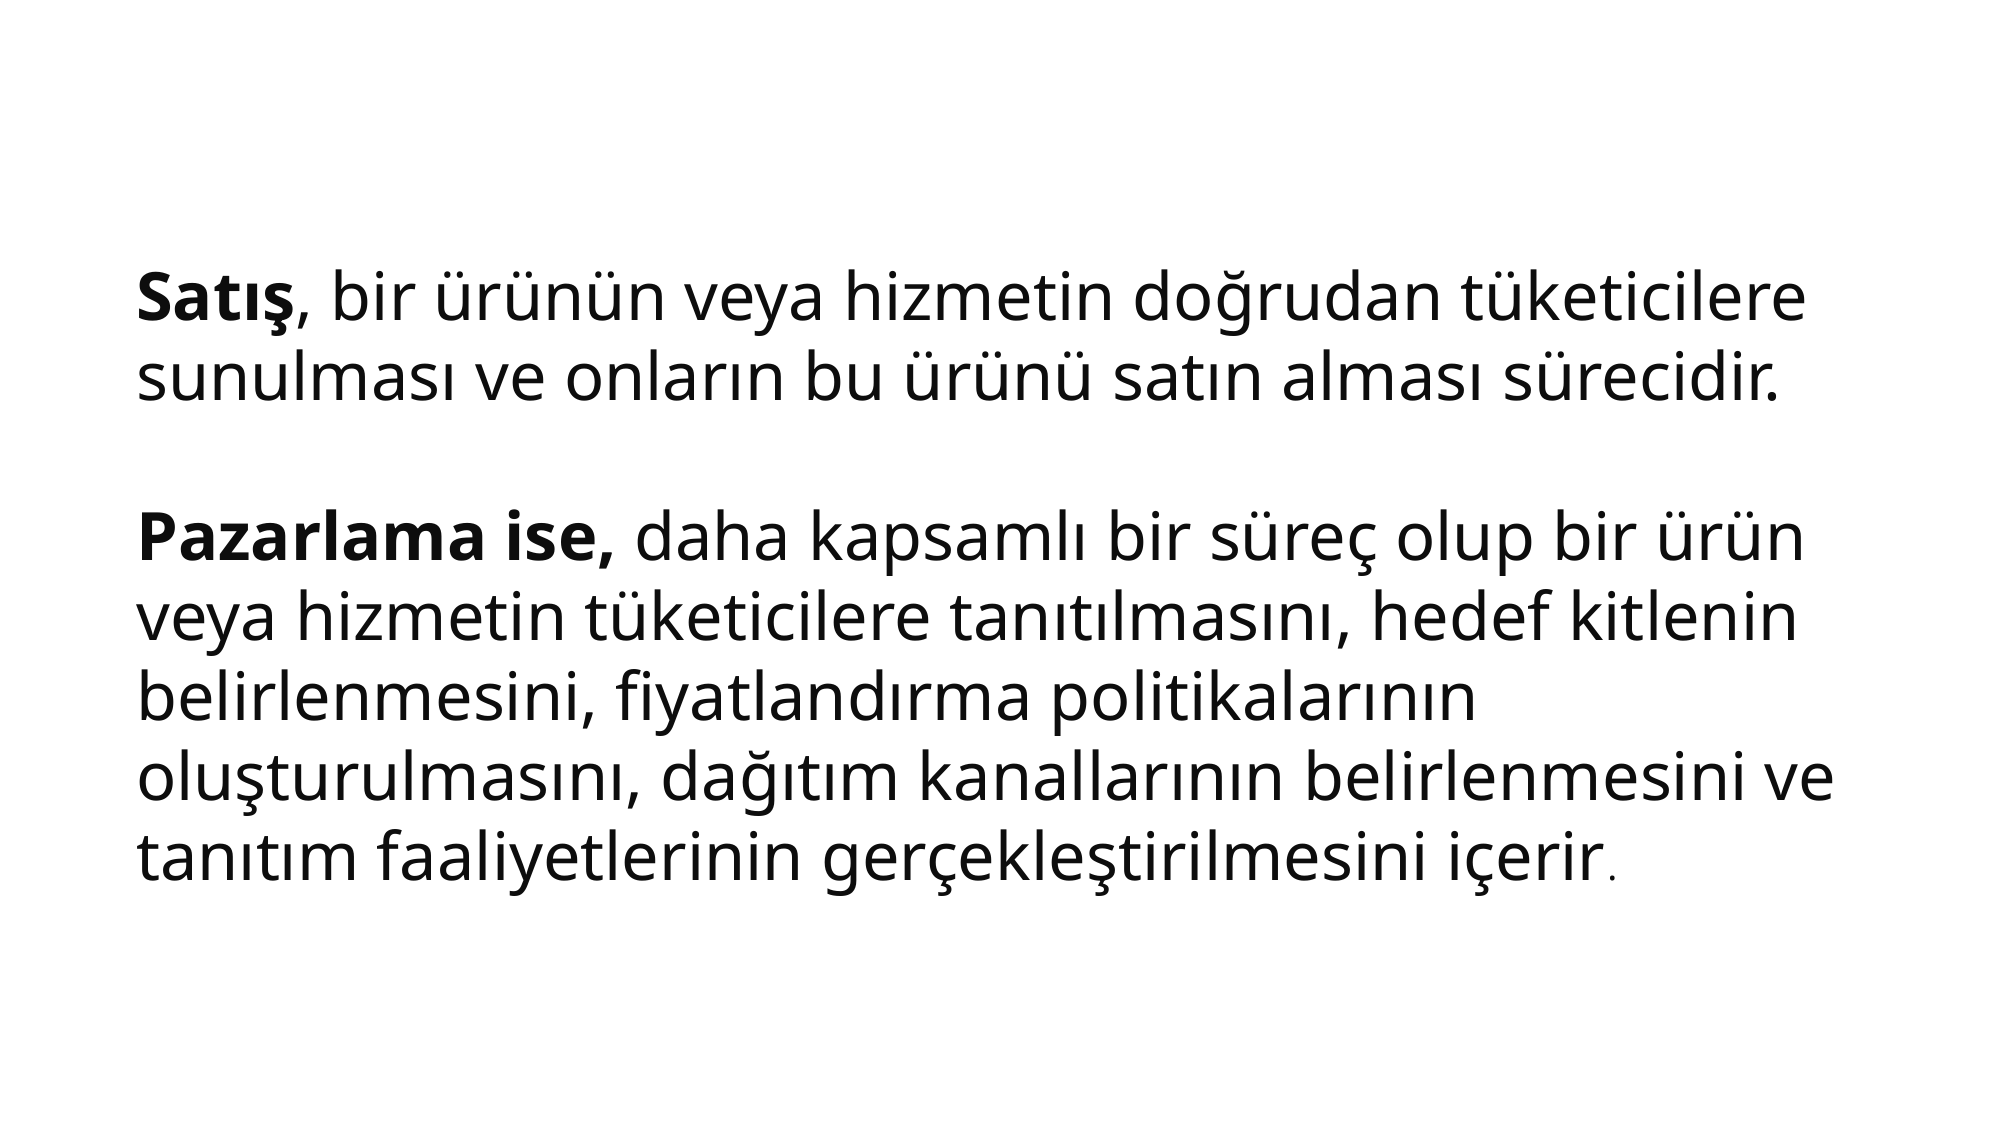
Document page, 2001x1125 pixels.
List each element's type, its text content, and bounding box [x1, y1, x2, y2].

text_box Satış, bir ürünün veya hizmetin doğrudan tüketicilere sunulması ve onların bu ürünü satın alması sürecidir. Pazarlama ise, daha kapsamlı bir süreç olup bir ürün veya hizmetin tüketicilere tanıtılmasını, hedef kitlenin belirlenmesini, fiyatlandırma politikalarının oluşturulmasını, dağıtım kanallarının belirlenmesini ve tanıtım faaliyetlerinin gerçekleştirilmesini içerir. [121, 121, 1912, 901]
